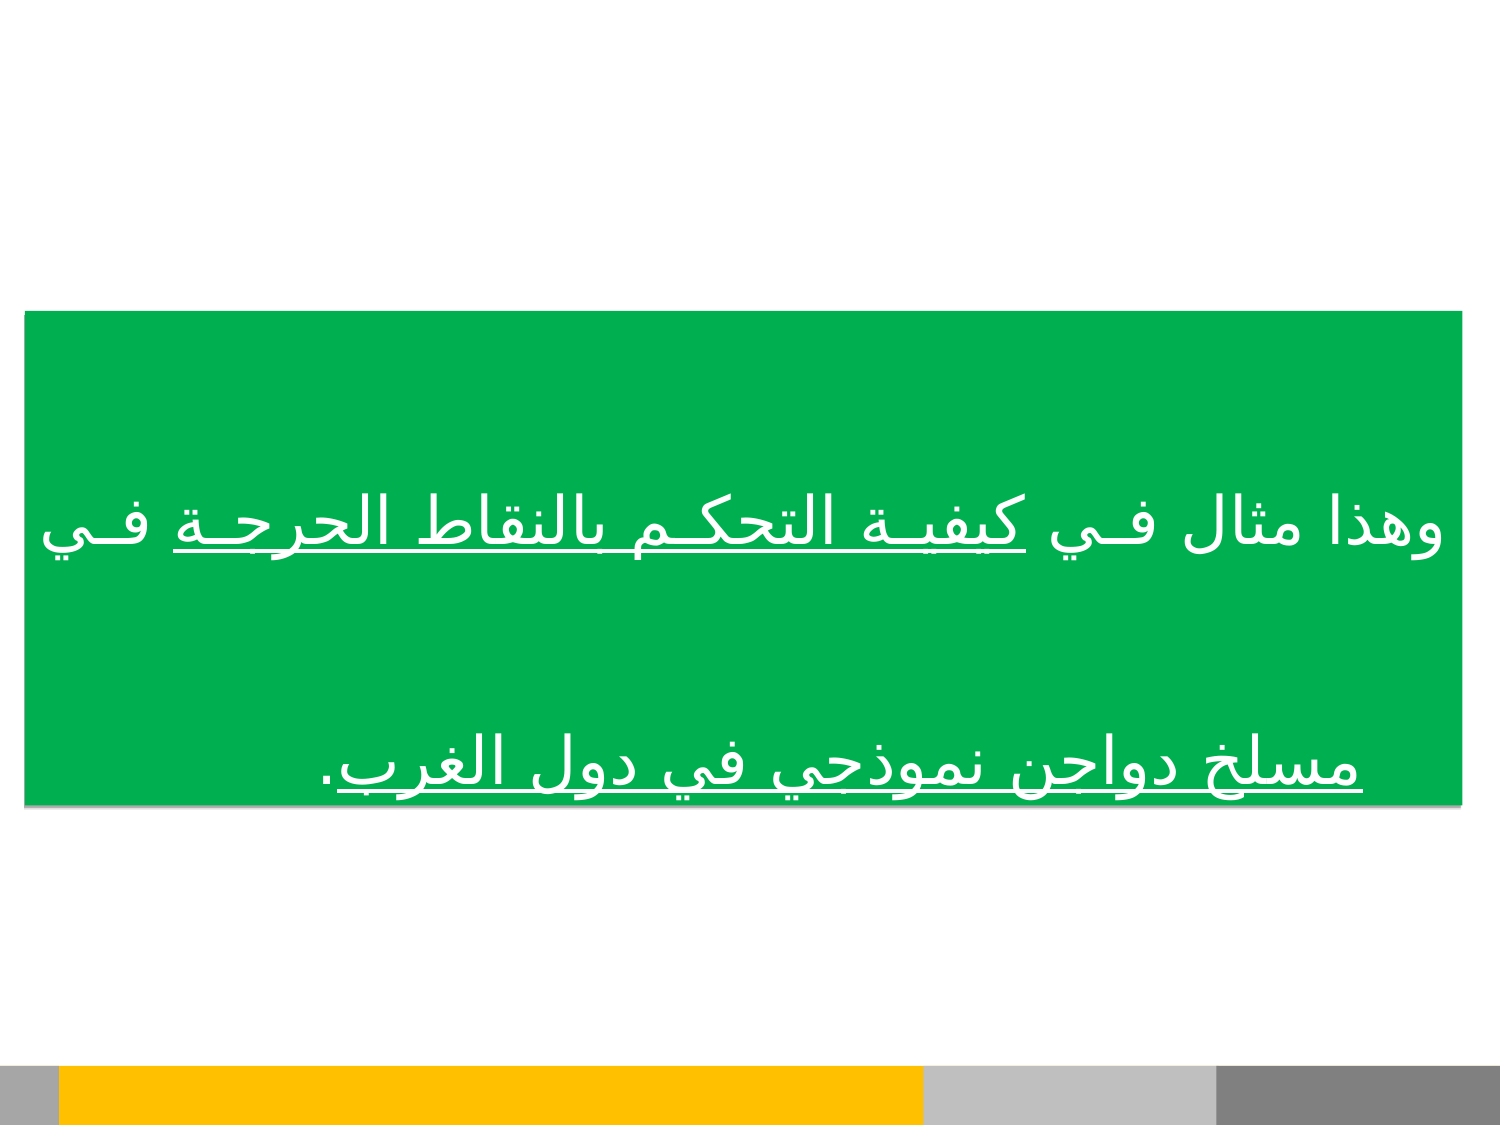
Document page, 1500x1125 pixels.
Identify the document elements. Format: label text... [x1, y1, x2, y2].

text_box وهذا مثال في كيفية التحكم بالنقاط الحرجة في مسلخ دواجن نموذجي في دول الغرب. [24, 310, 1463, 806]
text_box [921, 1064, 1214, 1125]
text_box [61, 1064, 921, 1125]
text_box [0, 1064, 61, 1125]
text_box [1214, 1064, 1500, 1125]
